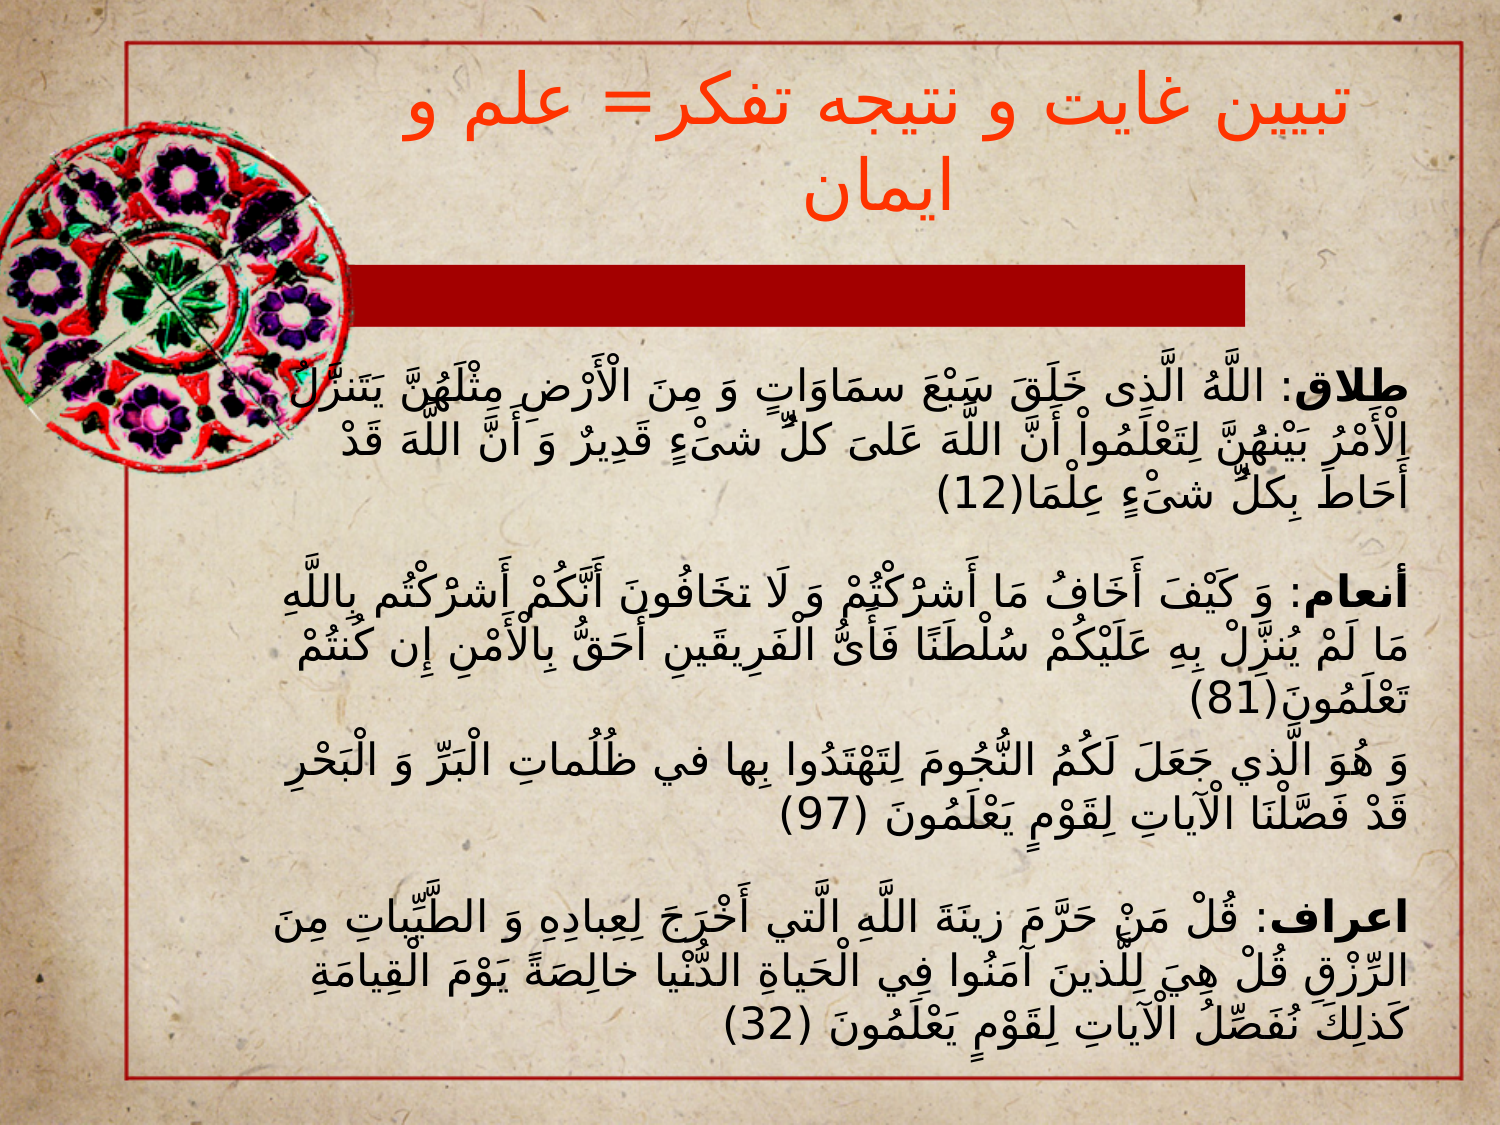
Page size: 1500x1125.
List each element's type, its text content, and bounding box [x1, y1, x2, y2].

list طلاق: اللَّهُ الَّذِى خَلَقَ سَبْعَ سمََاوَاتٍ وَ مِنَ الْأَرْضِ مِثْلَهُنَّ يَتَنزََّلُ الْأَمْرُ بَيْنهَُنَّ لِتَعْلَمُواْ أَنَّ اللَّهَ عَلىَ‏ كلُ‏ِّ شىَ‏ْءٍ قَدِيرٌ وَ أَنَّ اللَّهَ قَدْ أَحَاطَ بِكلُ‏ِّ شىَ‏ْءٍ عِلْمَا(12) أنعام: وَ كَيْفَ أَخَافُ مَا أَشرَْكْتُمْ وَ لَا تخََافُونَ أَنَّكُمْ أَشرَْكْتُم بِاللَّهِ مَا لَمْ يُنزَِّلْ بِهِ عَلَيْكُمْ سُلْطَنًا فَأَىُّ الْفَرِيقَينِ أَحَقُّ بِالْأَمْنِ إِن كُنتُمْ تَعْلَمُونَ(81) وَ هُوَ الَّذي جَعَلَ لَكُمُ النُّجُومَ لِتَهْتَدُوا بِها في‏ ظُلُماتِ الْبَرِّ وَ الْبَحْرِ قَدْ فَصَّلْنَا الْآياتِ لِقَوْمٍ يَعْلَمُونَ (97) اعراف: قُلْ مَنْ حَرَّمَ زينَةَ اللَّهِ الَّتي‏ أَخْرَجَ لِعِبادِهِ وَ الطَّيِّباتِ مِنَ الرِّزْقِ قُلْ هِيَ لِلَّذينَ آمَنُوا فِي الْحَياةِ الدُّنْيا خالِصَةً يَوْمَ الْقِيامَةِ كَذلِكَ نُفَصِّلُ الْآياتِ لِقَوْمٍ يَعْلَمُونَ (32) [225, 349, 1425, 1059]
title تبیین غایت و نتیجه تفکر= علم و ایمان [312, 45, 1447, 233]
picture [0, 0, 1500, 1125]
